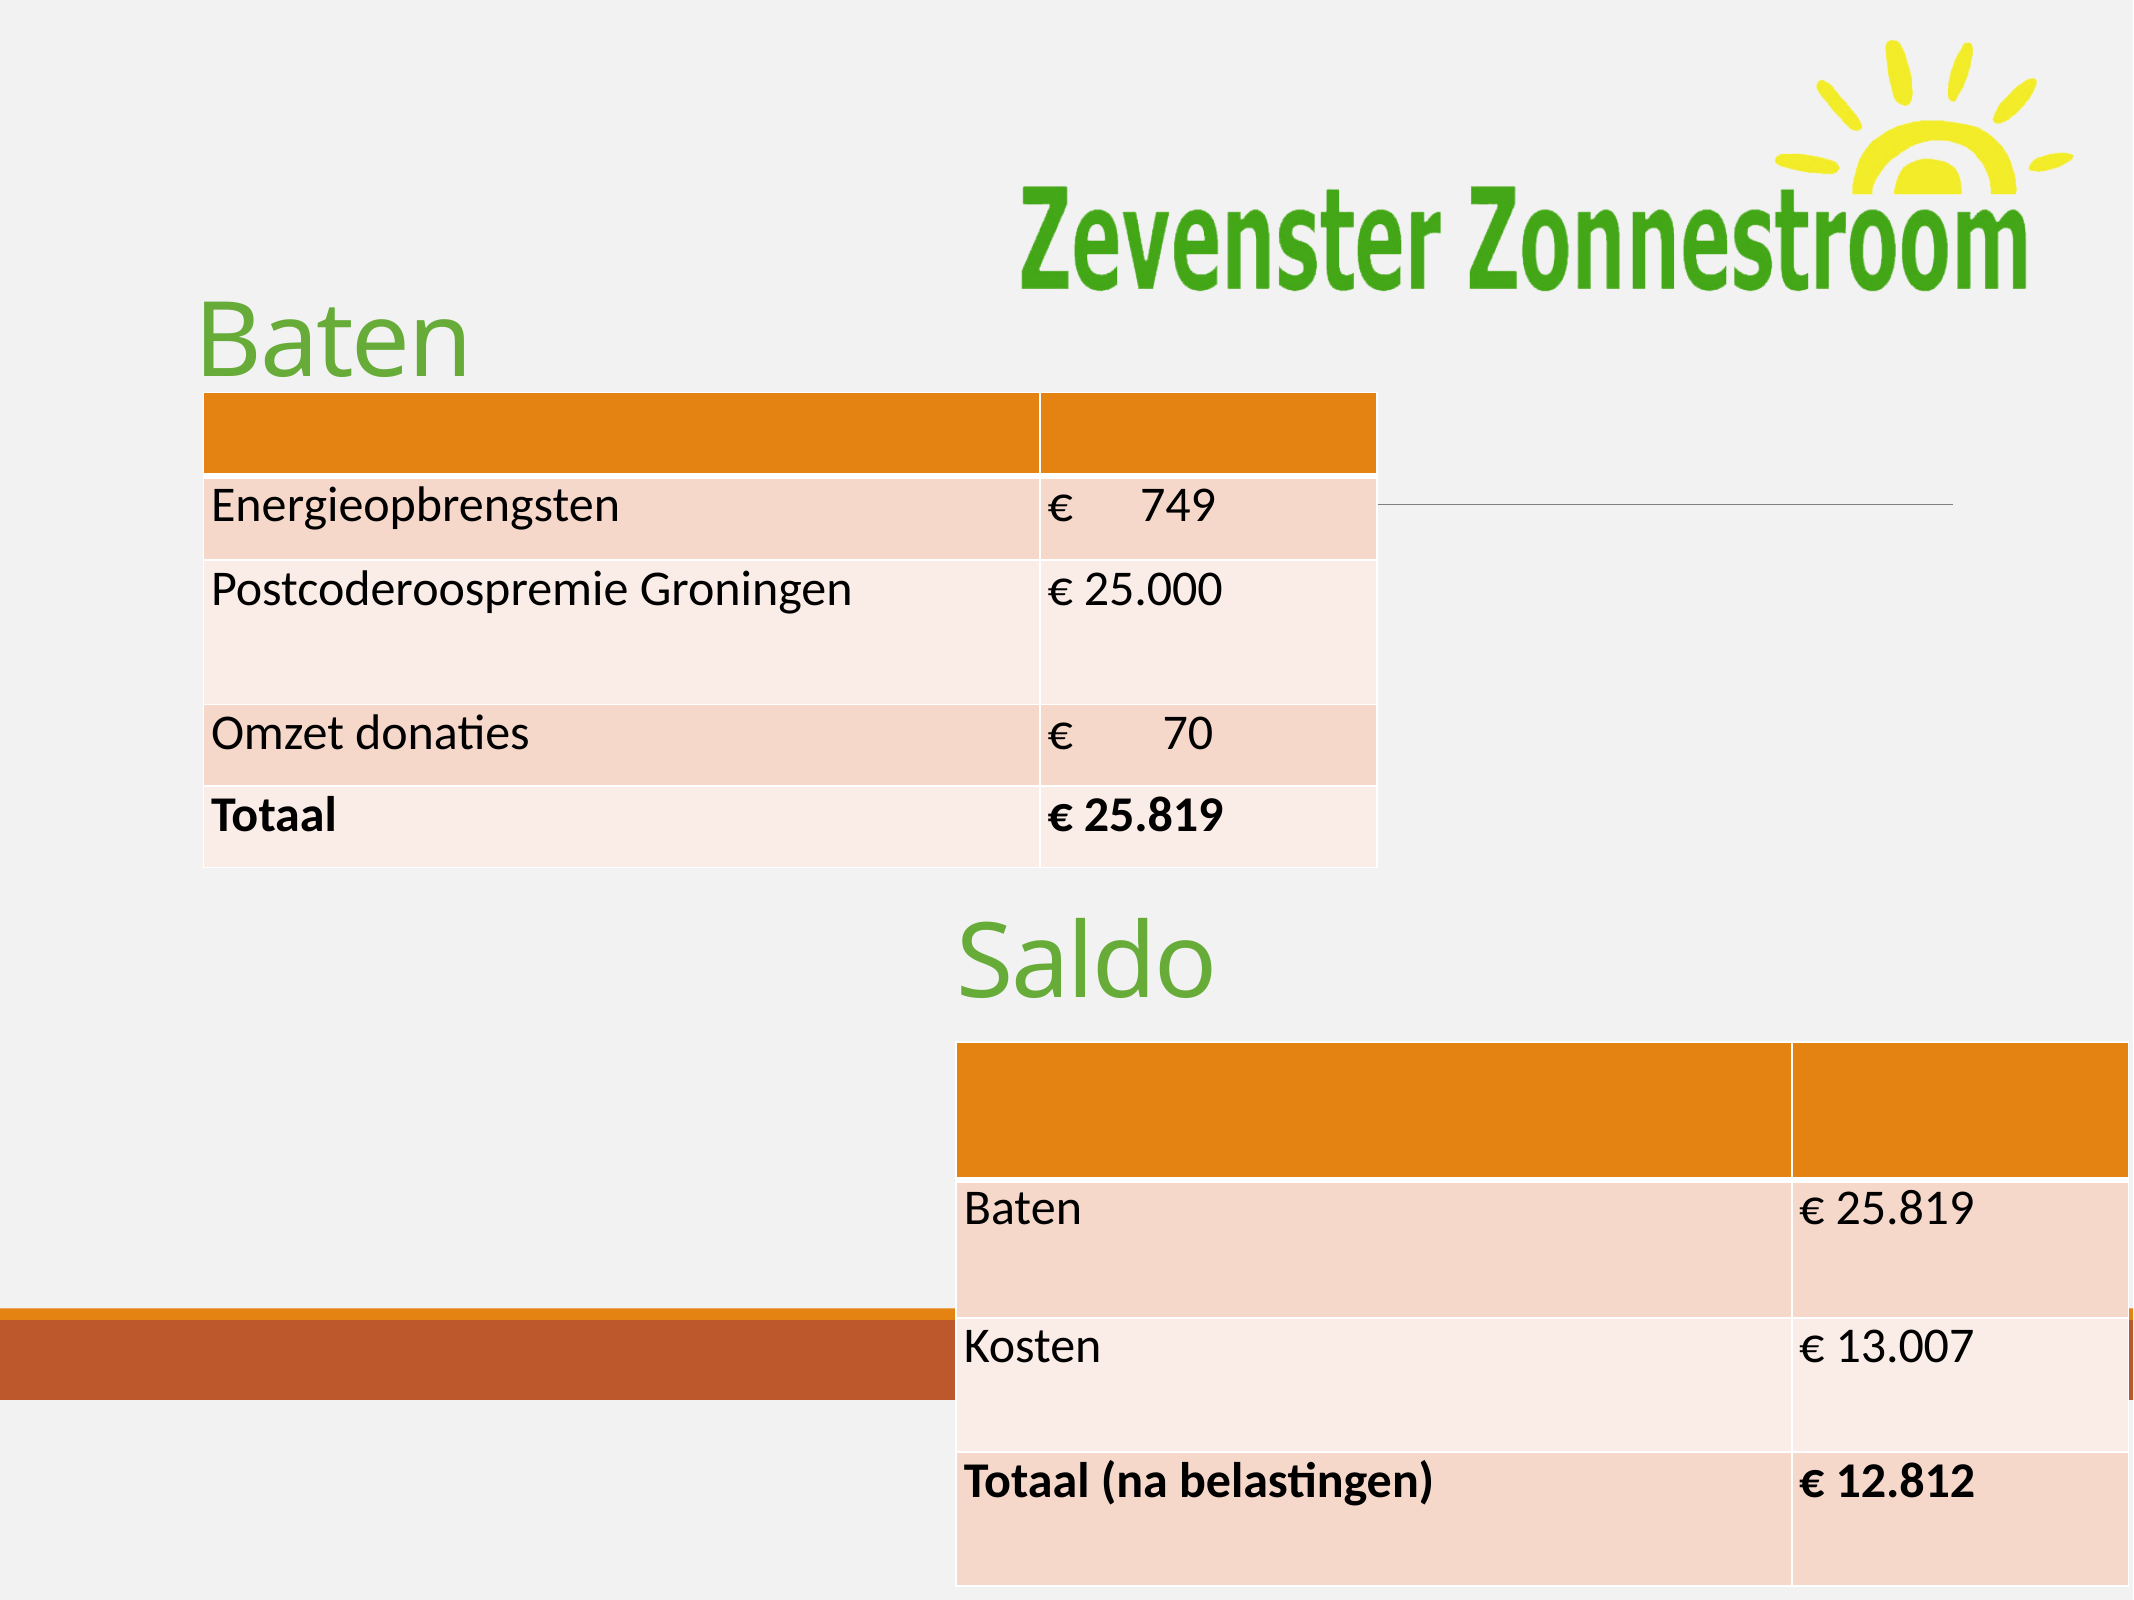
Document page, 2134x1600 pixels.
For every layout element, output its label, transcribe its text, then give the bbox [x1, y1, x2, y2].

table_header [204, 393, 1039, 473]
picture [951, 16, 2134, 354]
table_cell € 70 [1041, 705, 1376, 785]
table_cell € 25.819 [1041, 787, 1376, 837]
table_header [1793, 1043, 2128, 1177]
table_cell Kosten [957, 1319, 1791, 1451]
table_cell € 749 [1041, 479, 1376, 559]
table_cell Energieopbrengsten [204, 479, 1039, 559]
table_cell € 25.000 [1041, 561, 1376, 704]
table_cell Omzet donaties [204, 705, 1039, 785]
text_box Saldo [948, 837, 2134, 1030]
table_cell Postcoderoospremie Groningen [204, 561, 1039, 704]
table_cell € 25.819 [1793, 1183, 2128, 1317]
table_cell Totaal (na belastingen) [957, 1453, 1791, 1585]
table_cell € 12.812 [1793, 1453, 2128, 1585]
table_header [1041, 393, 1376, 473]
table_header [957, 1043, 1791, 1177]
table_cell Baten [957, 1183, 1791, 1317]
table_cell € 13.007 [1793, 1319, 2128, 1451]
table_cell Totaal [204, 787, 1039, 867]
title Baten [186, 151, 1948, 407]
